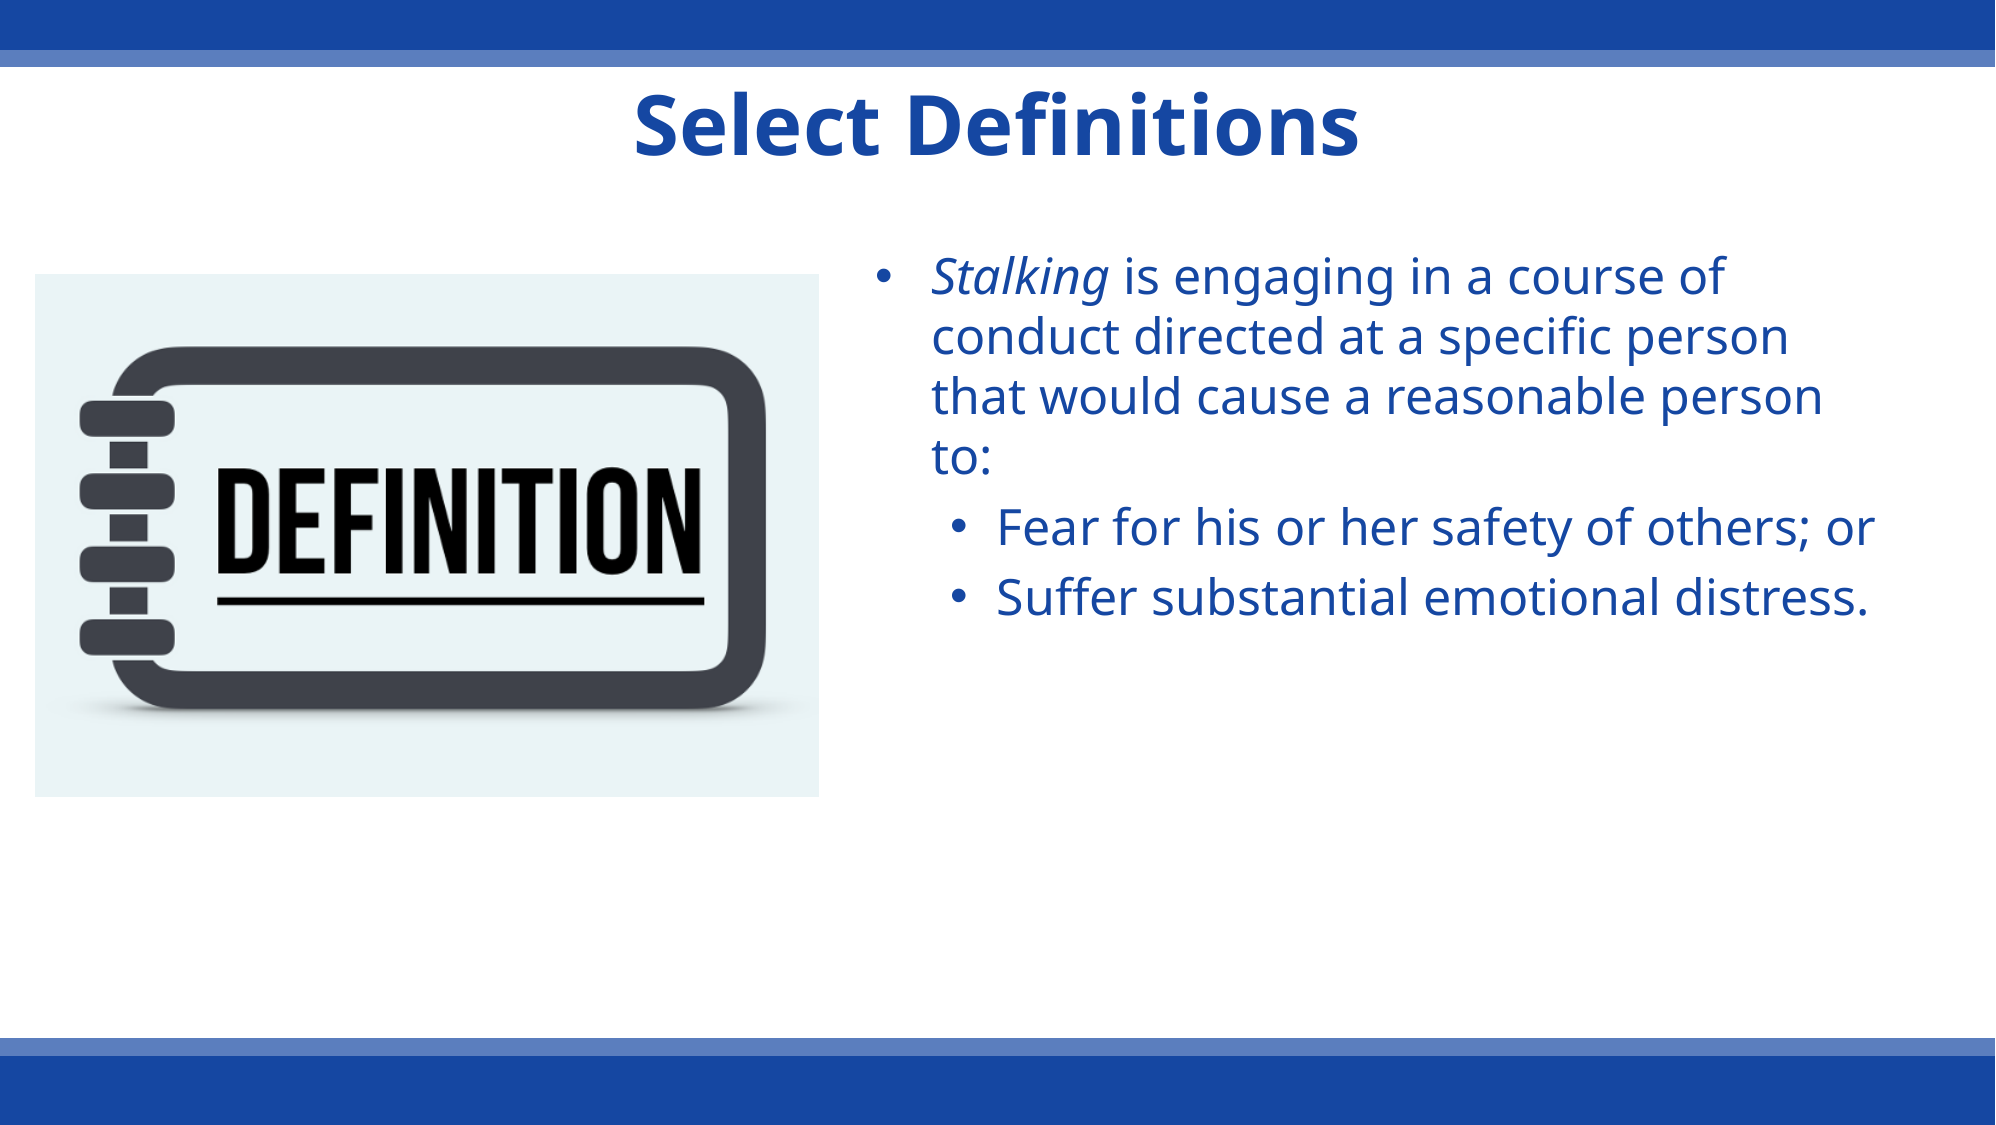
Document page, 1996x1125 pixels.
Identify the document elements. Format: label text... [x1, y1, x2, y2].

title Select Definitions [99, 45, 1896, 200]
picture [0, 67, 1996, 1038]
list Stalking is engaging in a course of conduct directed at a specific person that would cause a reasonable person to: Fear for his or her safety of others; or Suffer substantial emotional distress. [860, 237, 1896, 1005]
